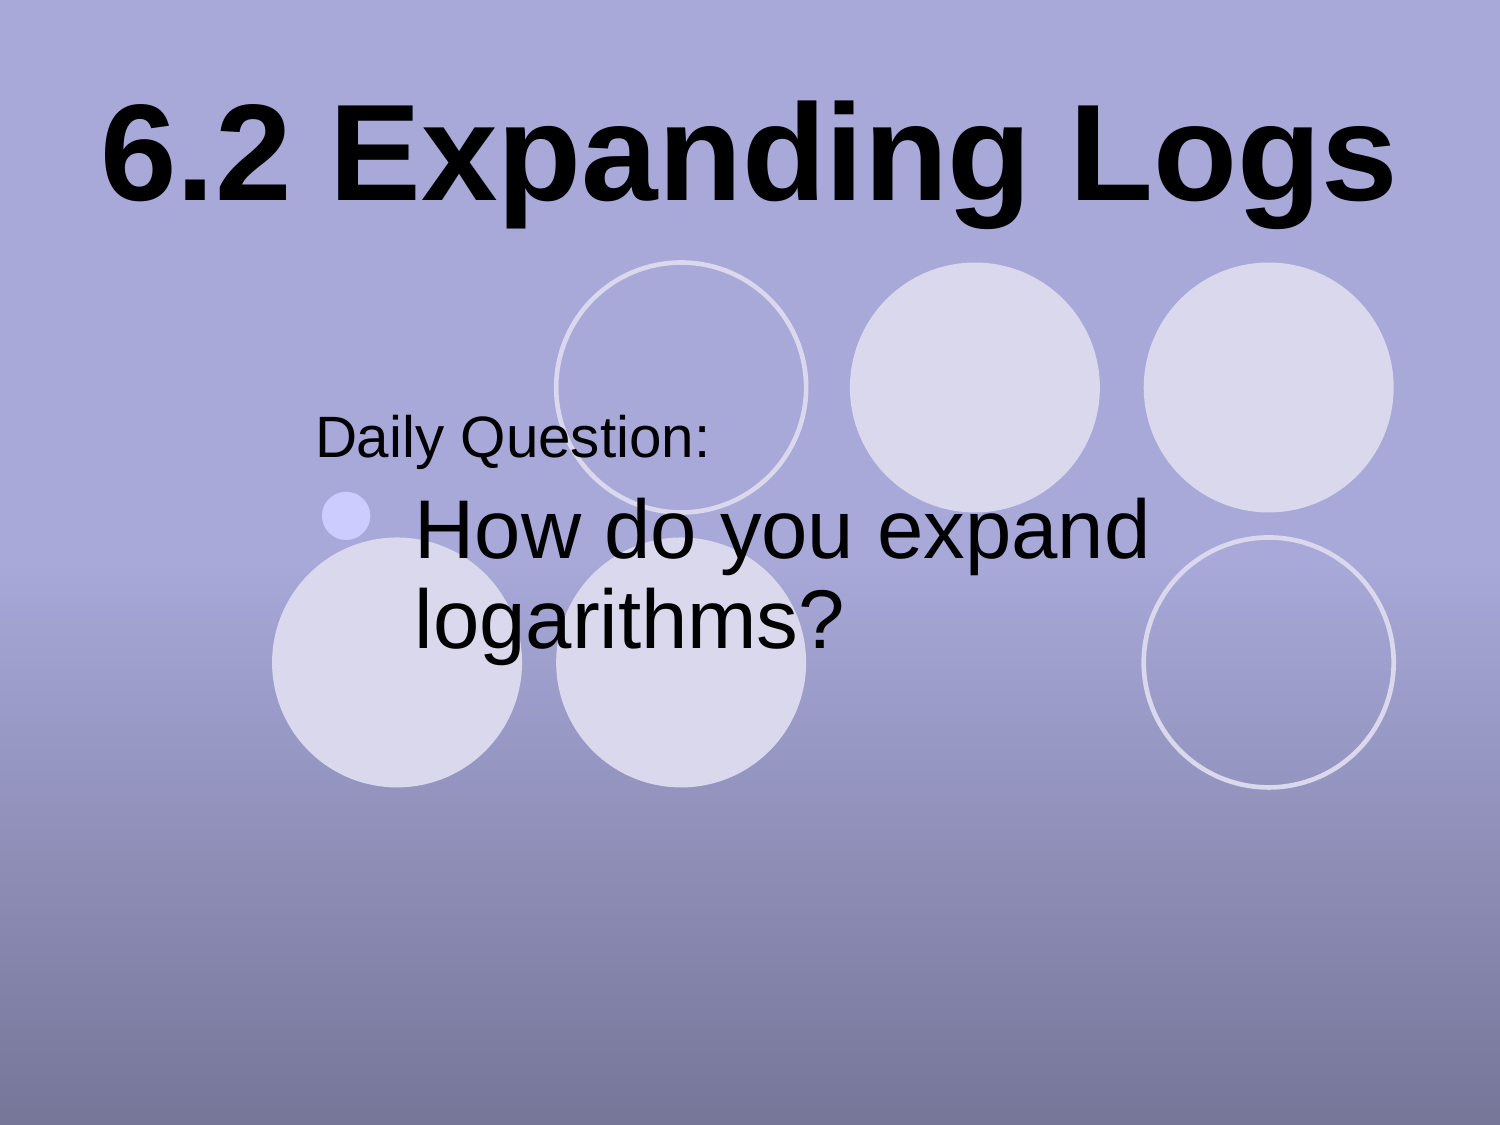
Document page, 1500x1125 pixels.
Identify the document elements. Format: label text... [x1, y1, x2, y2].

text_box 6.2 Expanding Logs [24, 55, 1475, 236]
subtitle Daily Question: How do you expand logarithms? [300, 399, 1350, 1100]
